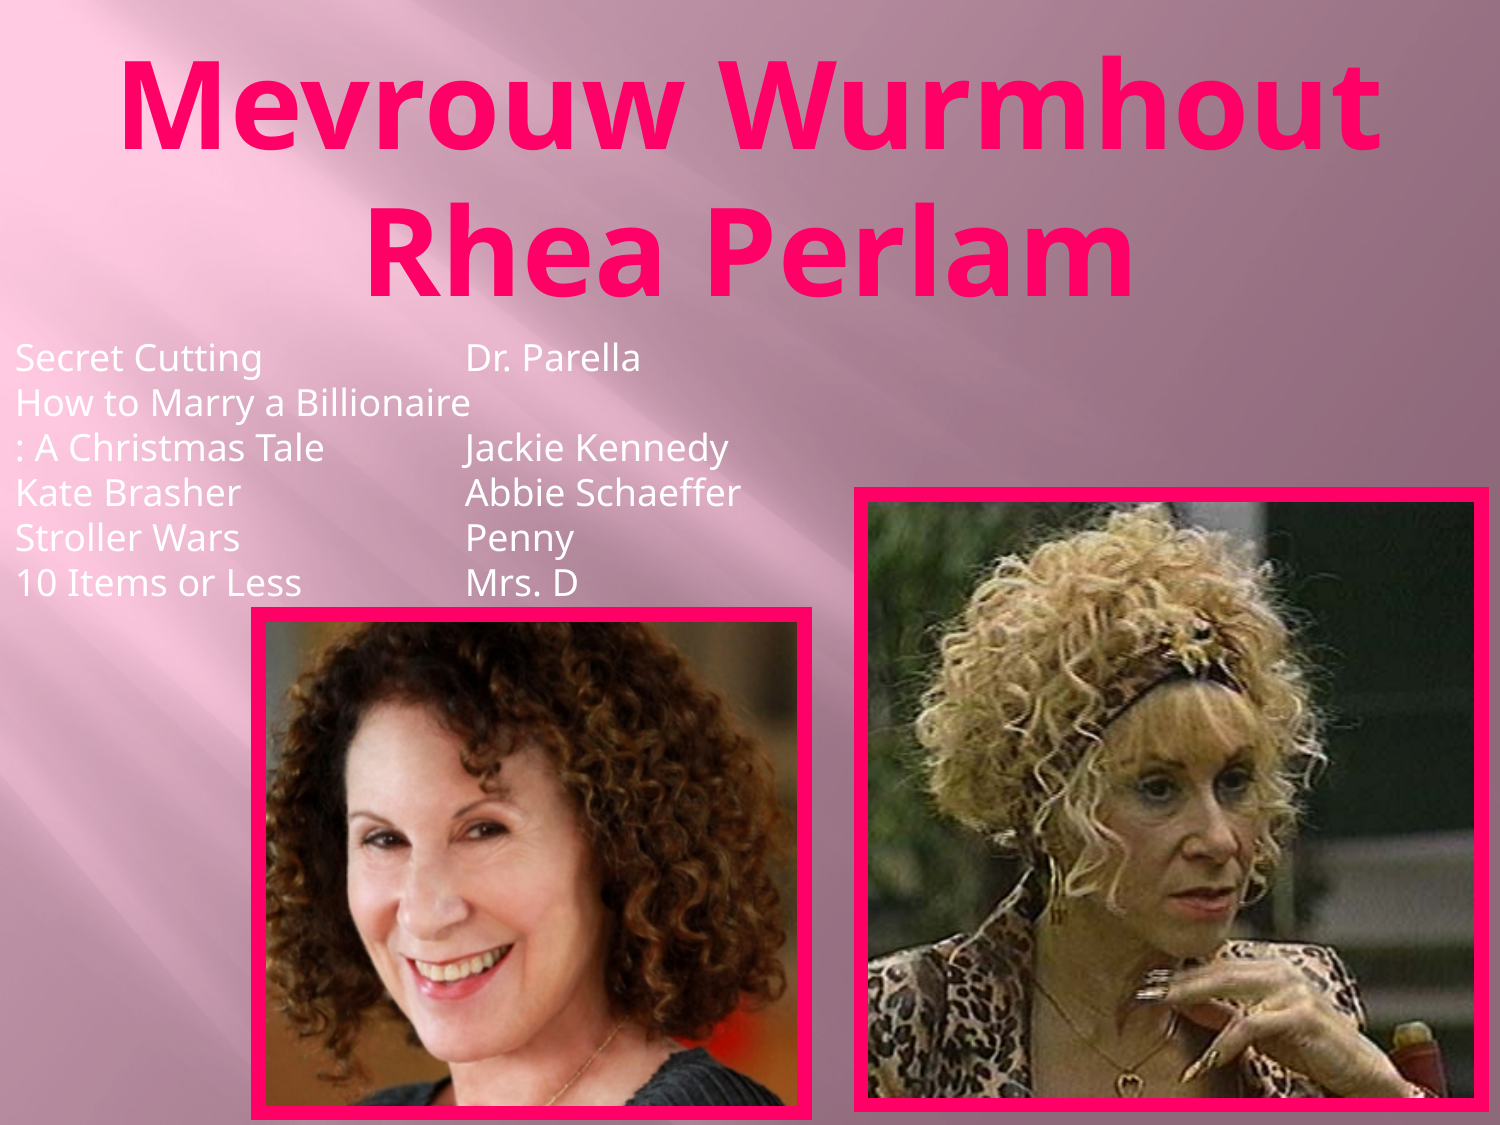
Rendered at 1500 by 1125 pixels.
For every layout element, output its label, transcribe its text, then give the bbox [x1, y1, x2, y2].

picture [868, 502, 1474, 1098]
text_box Secret Cutting Dr. Parella How to Marry a Billionaire : A Christmas Tale Jackie Kennedy Kate Brasher Abbie Schaeffer Stroller Wars Penny 10 Items or Less Mrs. D [0, 326, 868, 701]
title Mevrouw Wurmhout Rhea Perlam [75, 45, 1425, 303]
picture [266, 622, 797, 1106]
